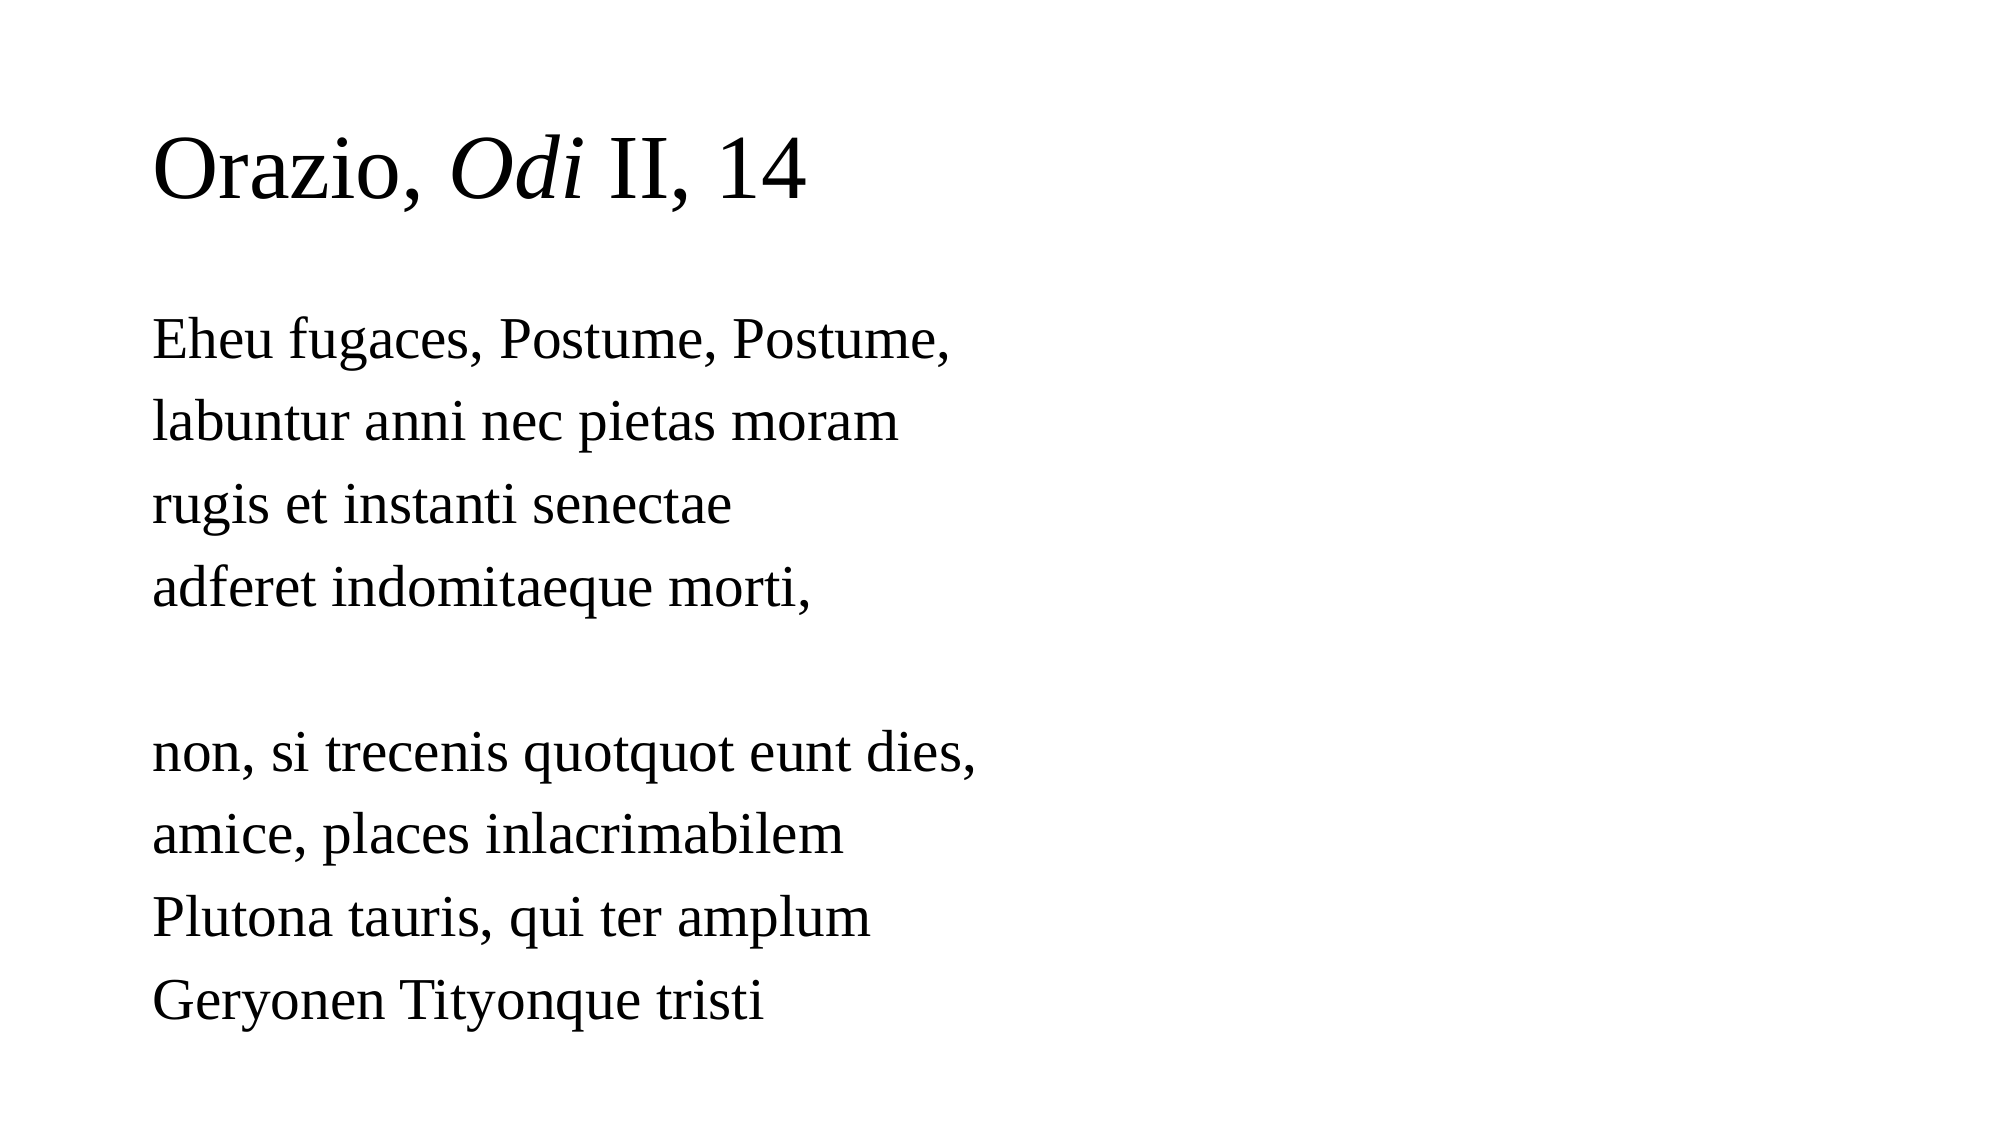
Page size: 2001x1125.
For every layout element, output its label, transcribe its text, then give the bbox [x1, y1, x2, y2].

list Eheu fugaces, Postume, Postume, labuntur anni nec pietas moram rugis et instanti senectae adferet indomitaeque morti, non, si trecenis quotquot eunt dies, amice, places inlacrimabilem Plutona tauris, qui ter amplum Geryonen Tityonque tristi [137, 299, 1863, 1047]
title Orazio, Odi II, 14 [137, 59, 1863, 278]
